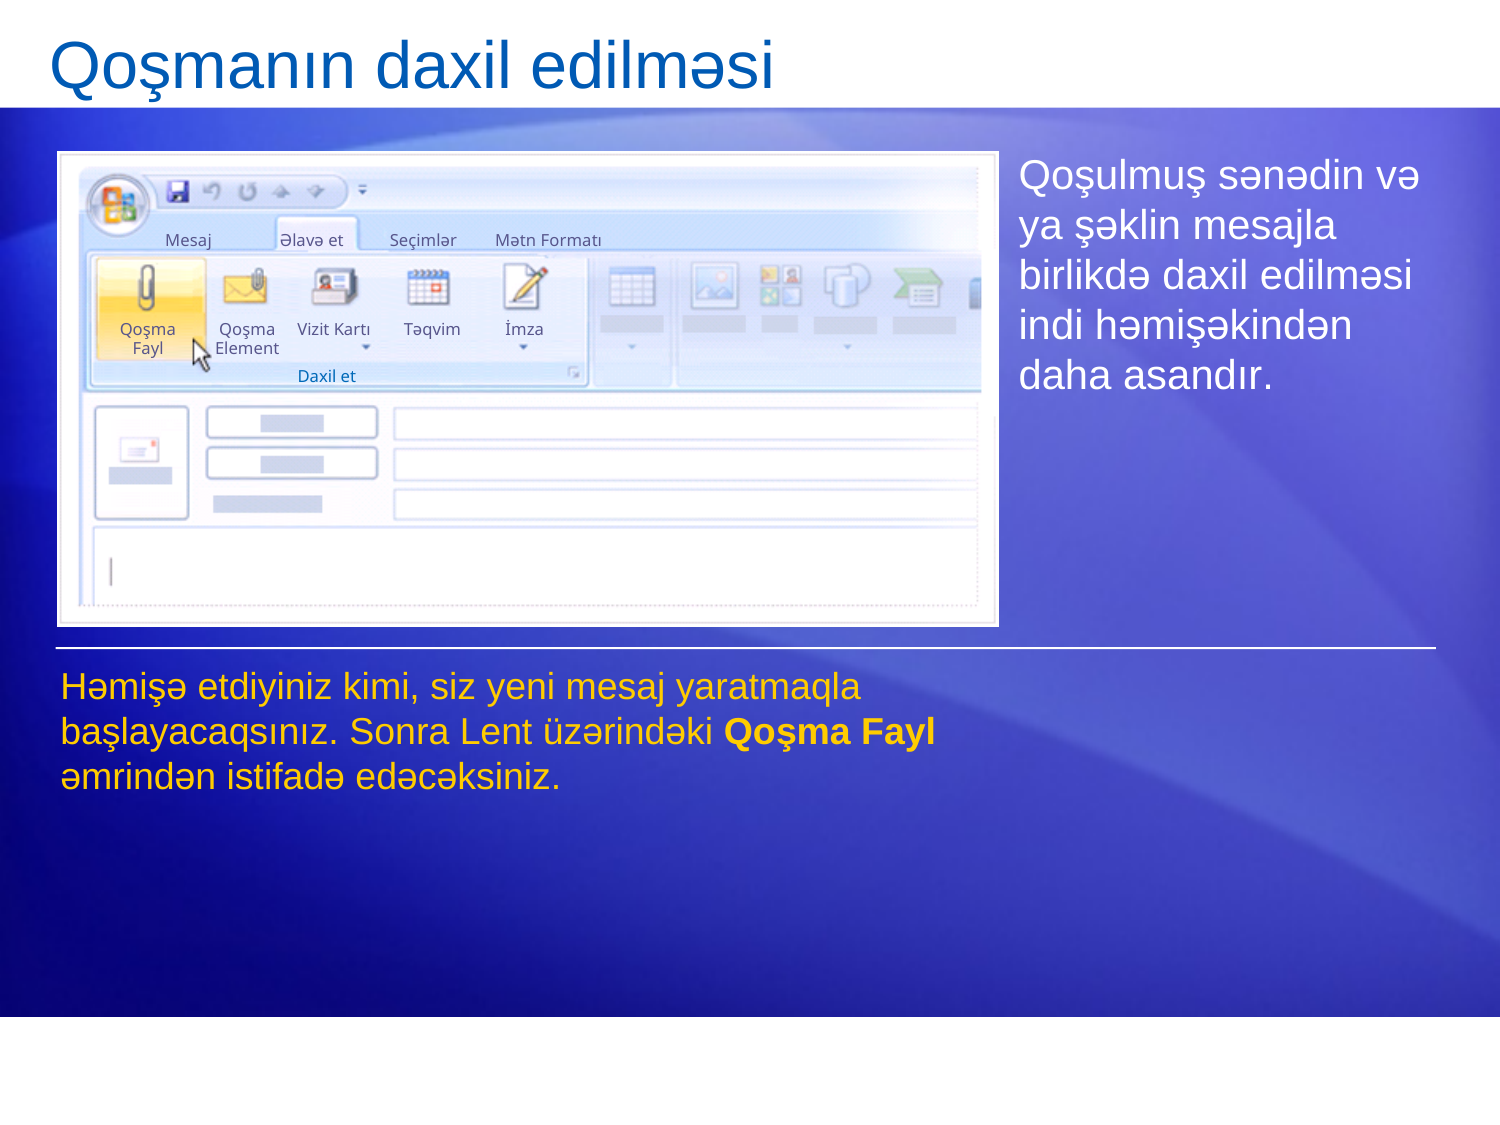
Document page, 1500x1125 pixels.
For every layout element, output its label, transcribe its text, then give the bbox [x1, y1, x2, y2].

text_box Qoşulmuş sənədin və ya şəklin mesajla birlikdə daxil edilməsi indi həmişəkindən daha asandır. [1003, 140, 1454, 361]
text_box Həmişə etdiyiniz kimi, siz yeni mesaj yaratmaqla başlayacaqsınız. Sonra Lent üzərindəki Qoşma Fayl əmrindən istifadə edəcəksiniz. [45, 655, 1018, 854]
title Qoşmanın daxil edilməsi [34, 11, 1352, 114]
picture [0, 108, 1500, 1017]
